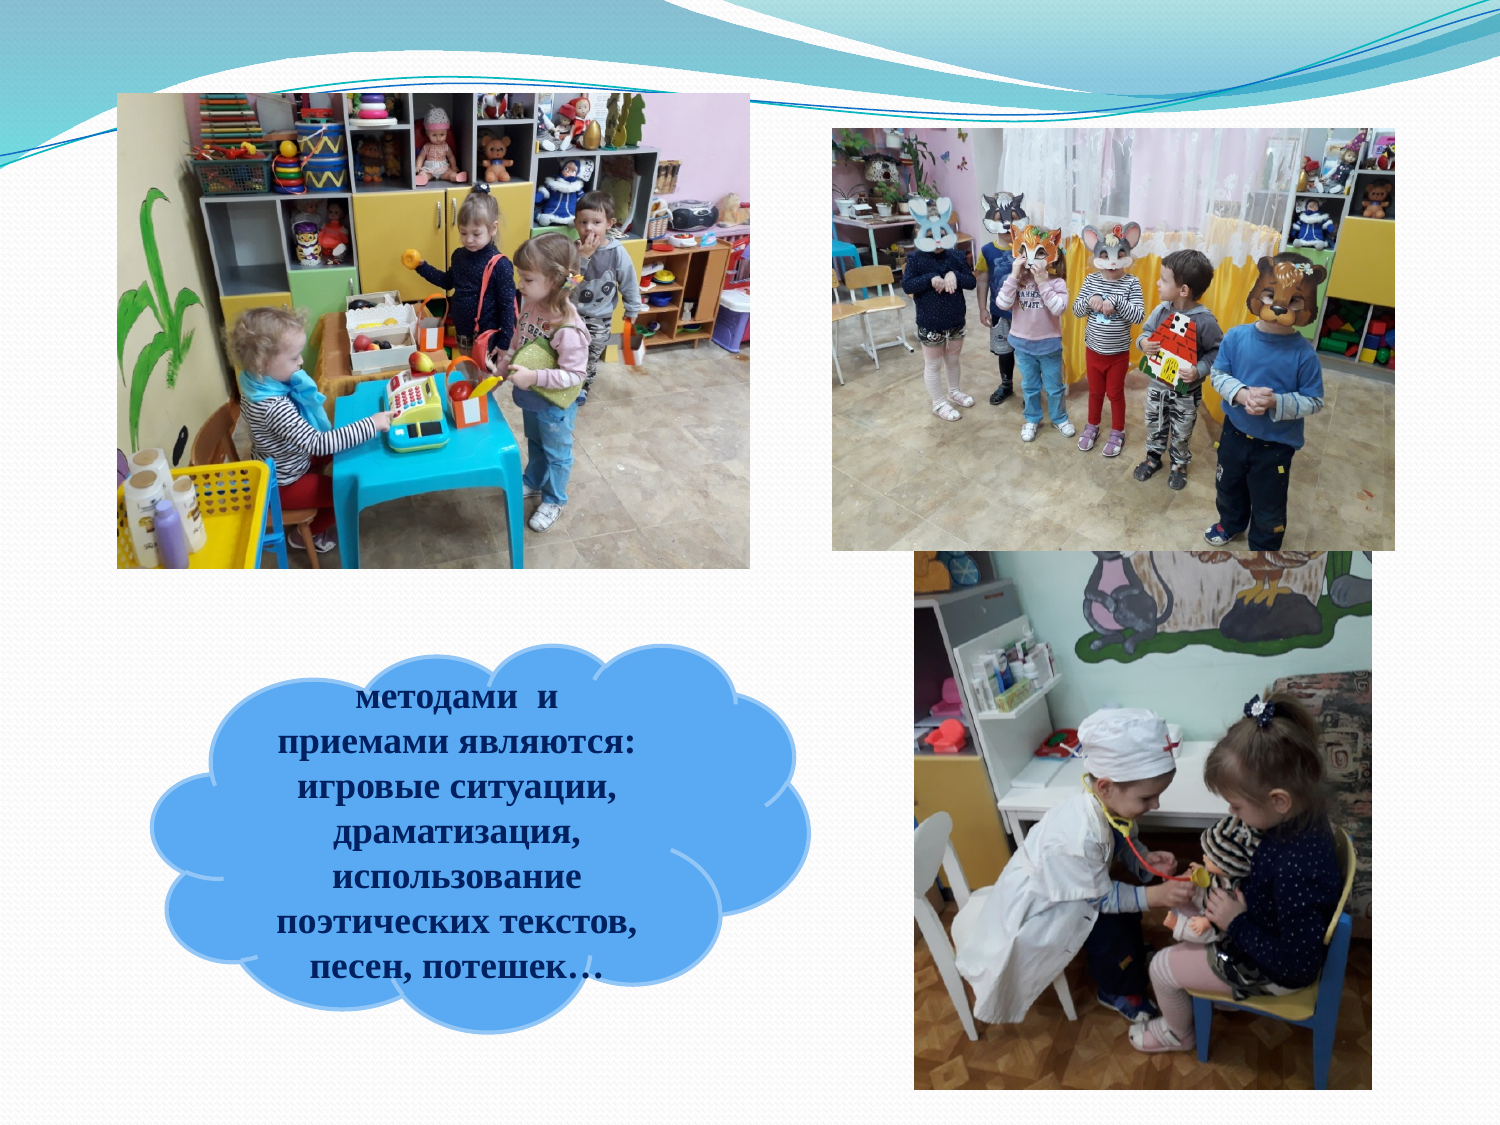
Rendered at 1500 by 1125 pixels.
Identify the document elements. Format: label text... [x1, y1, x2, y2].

picture [913, 562, 1372, 1091]
picture [831, 128, 1395, 551]
picture [116, 93, 751, 569]
text_box методами и приемами являются: игровые ситуации, драматизация, использование поэтических текстов, песен, потешек… [149, 643, 812, 1035]
picture [345, 481, 514, 569]
